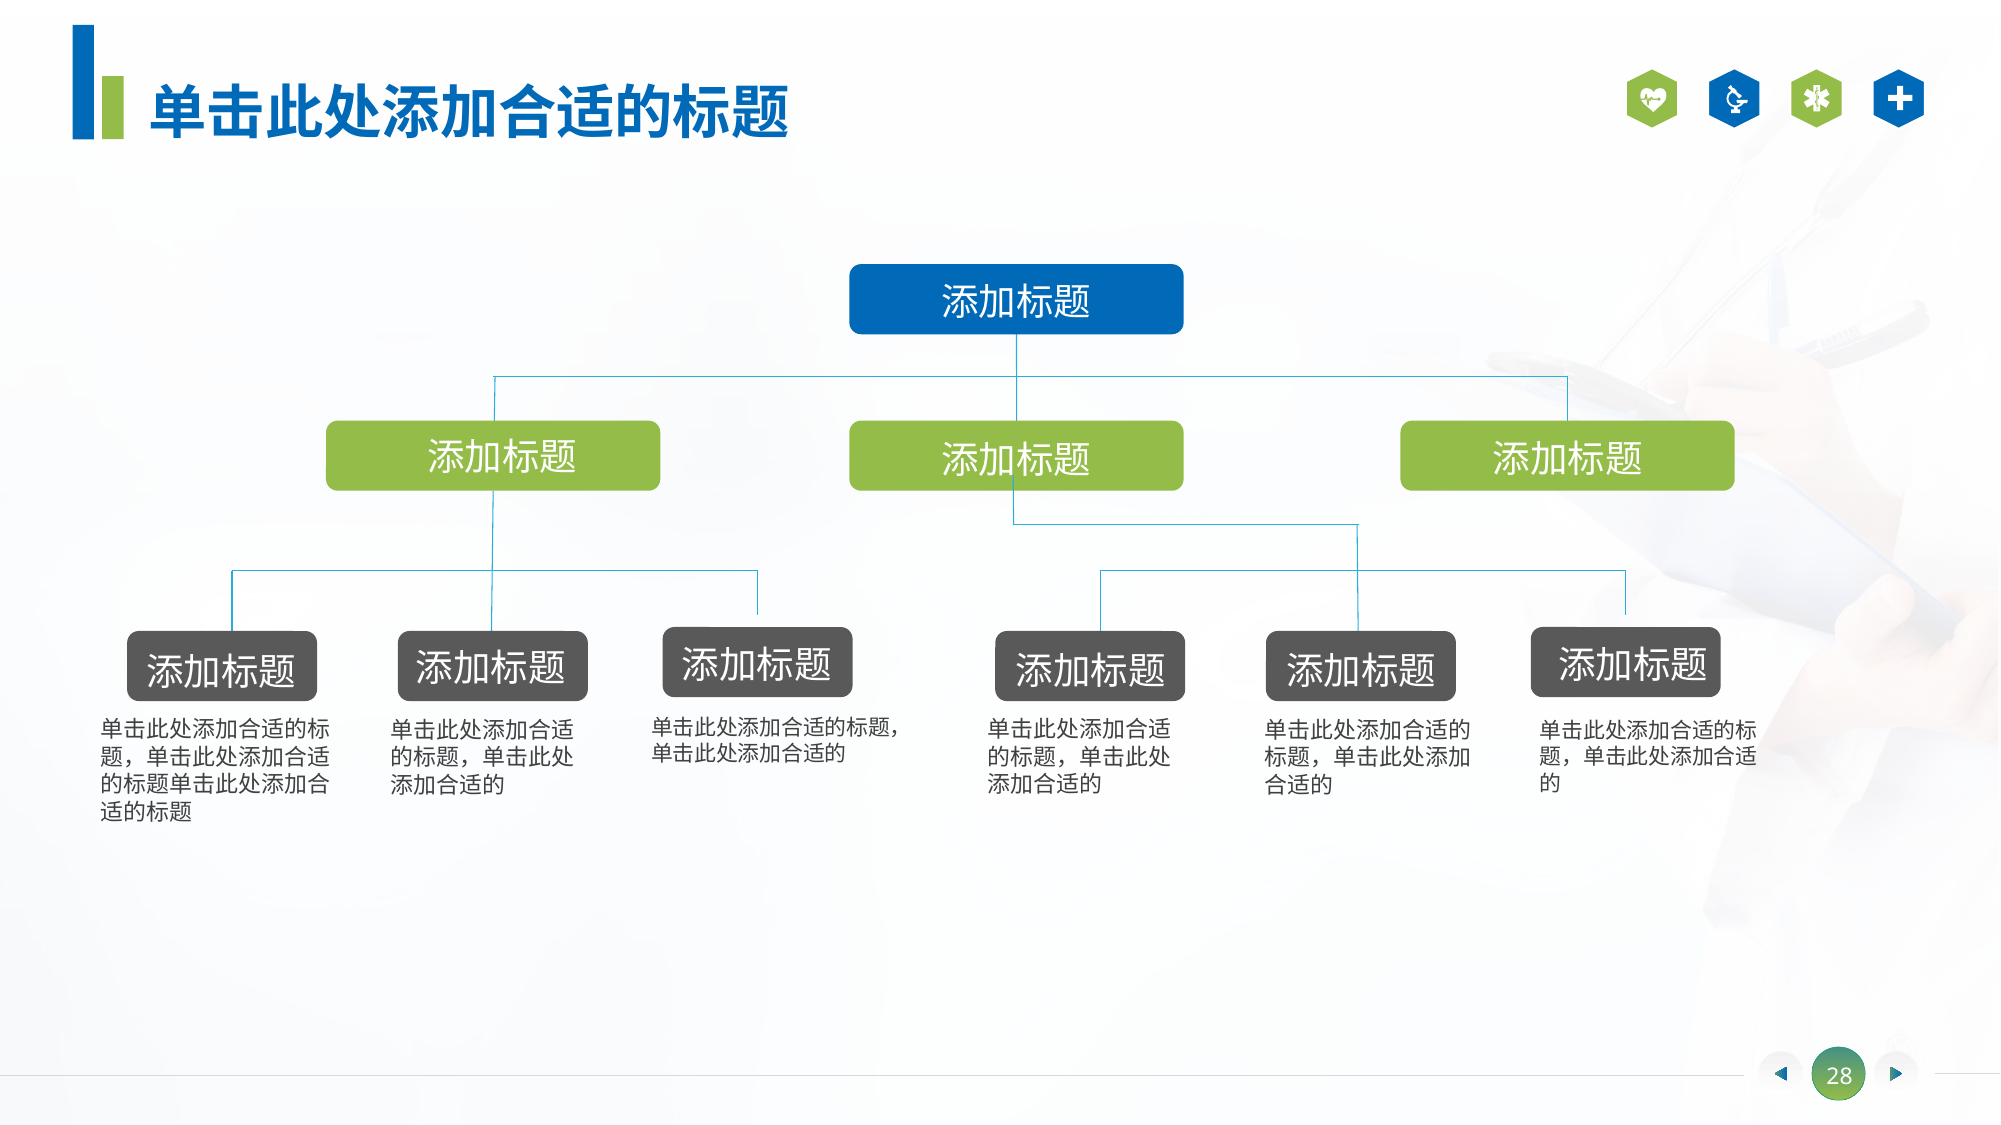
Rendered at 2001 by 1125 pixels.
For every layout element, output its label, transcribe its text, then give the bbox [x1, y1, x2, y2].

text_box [973, 474, 1792, 807]
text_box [326, 264, 1735, 491]
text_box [85, 490, 917, 834]
text_box 单击此处添加合适的标题 [133, 67, 805, 153]
